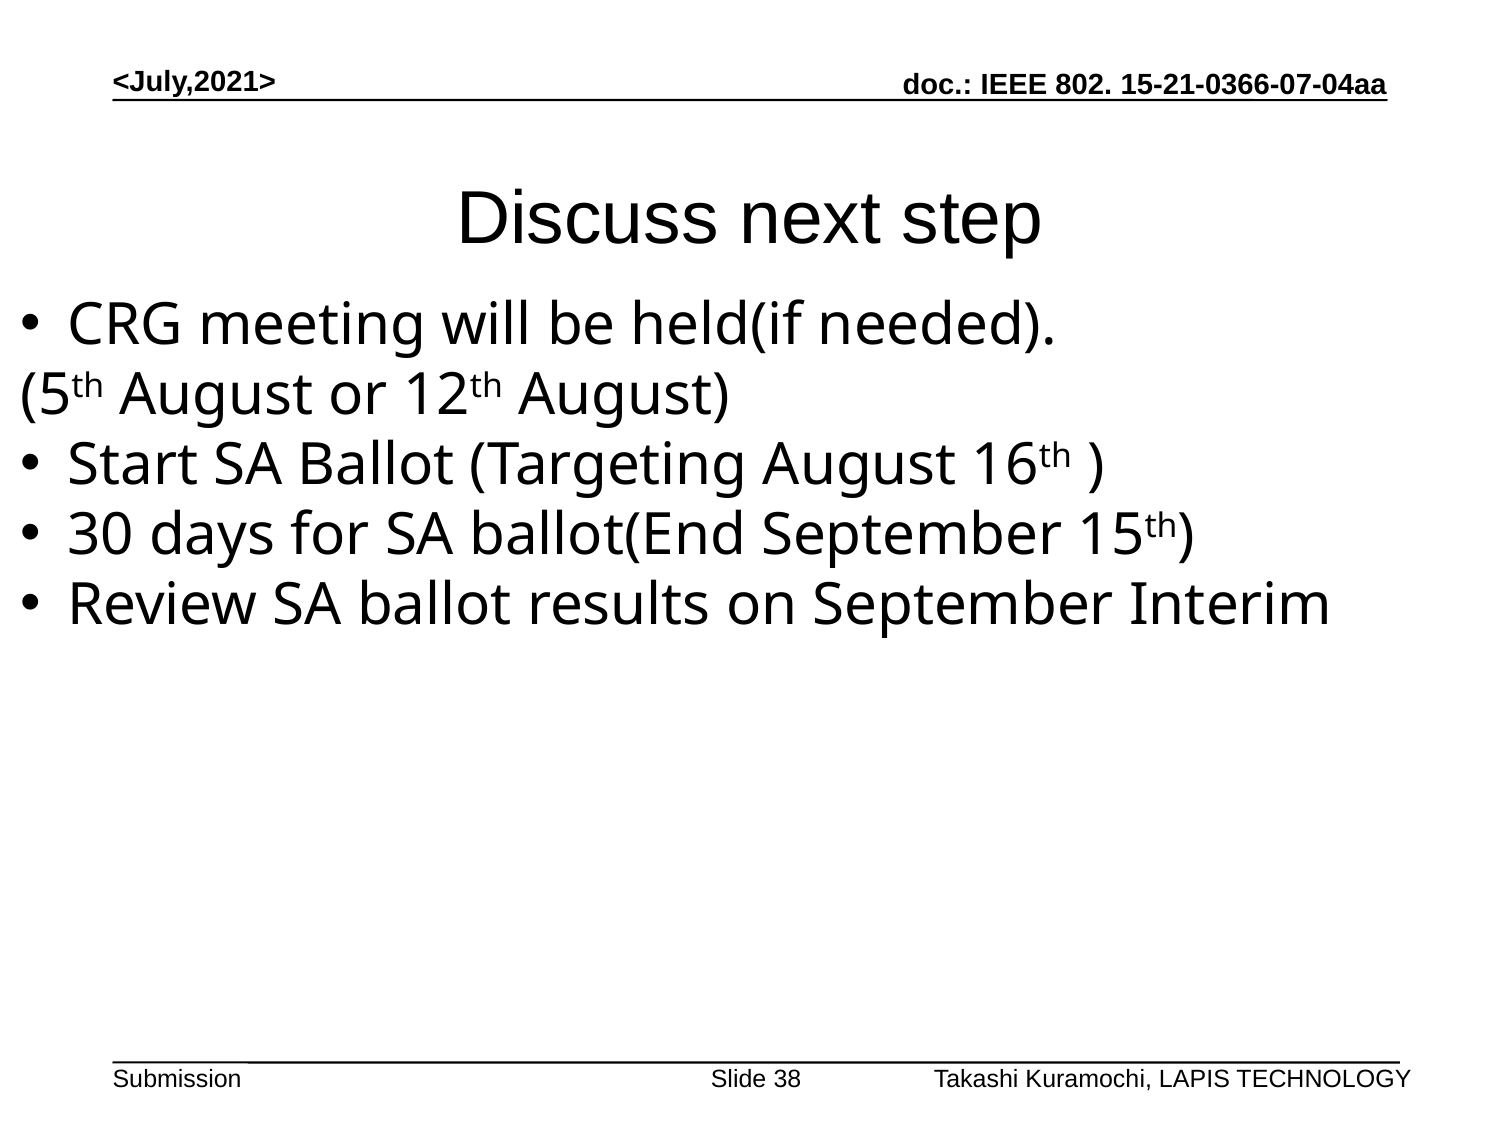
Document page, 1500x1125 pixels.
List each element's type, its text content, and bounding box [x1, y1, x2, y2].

slide_number Slide 38 [709, 1062, 803, 1093]
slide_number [112, 62, 375, 98]
footer Takashi Kuramochi, LAPIS TECHNOLOGY [820, 1062, 1413, 1125]
title Discuss next step [112, 149, 1388, 278]
text_box CRG meeting will be held(if needed). (5th August or 12th August) Start SA Ballot (Targeting August 16th ) 30 days for SA ballot(End September 15th) Review SA ballot results on September Interim [5, 278, 1500, 714]
